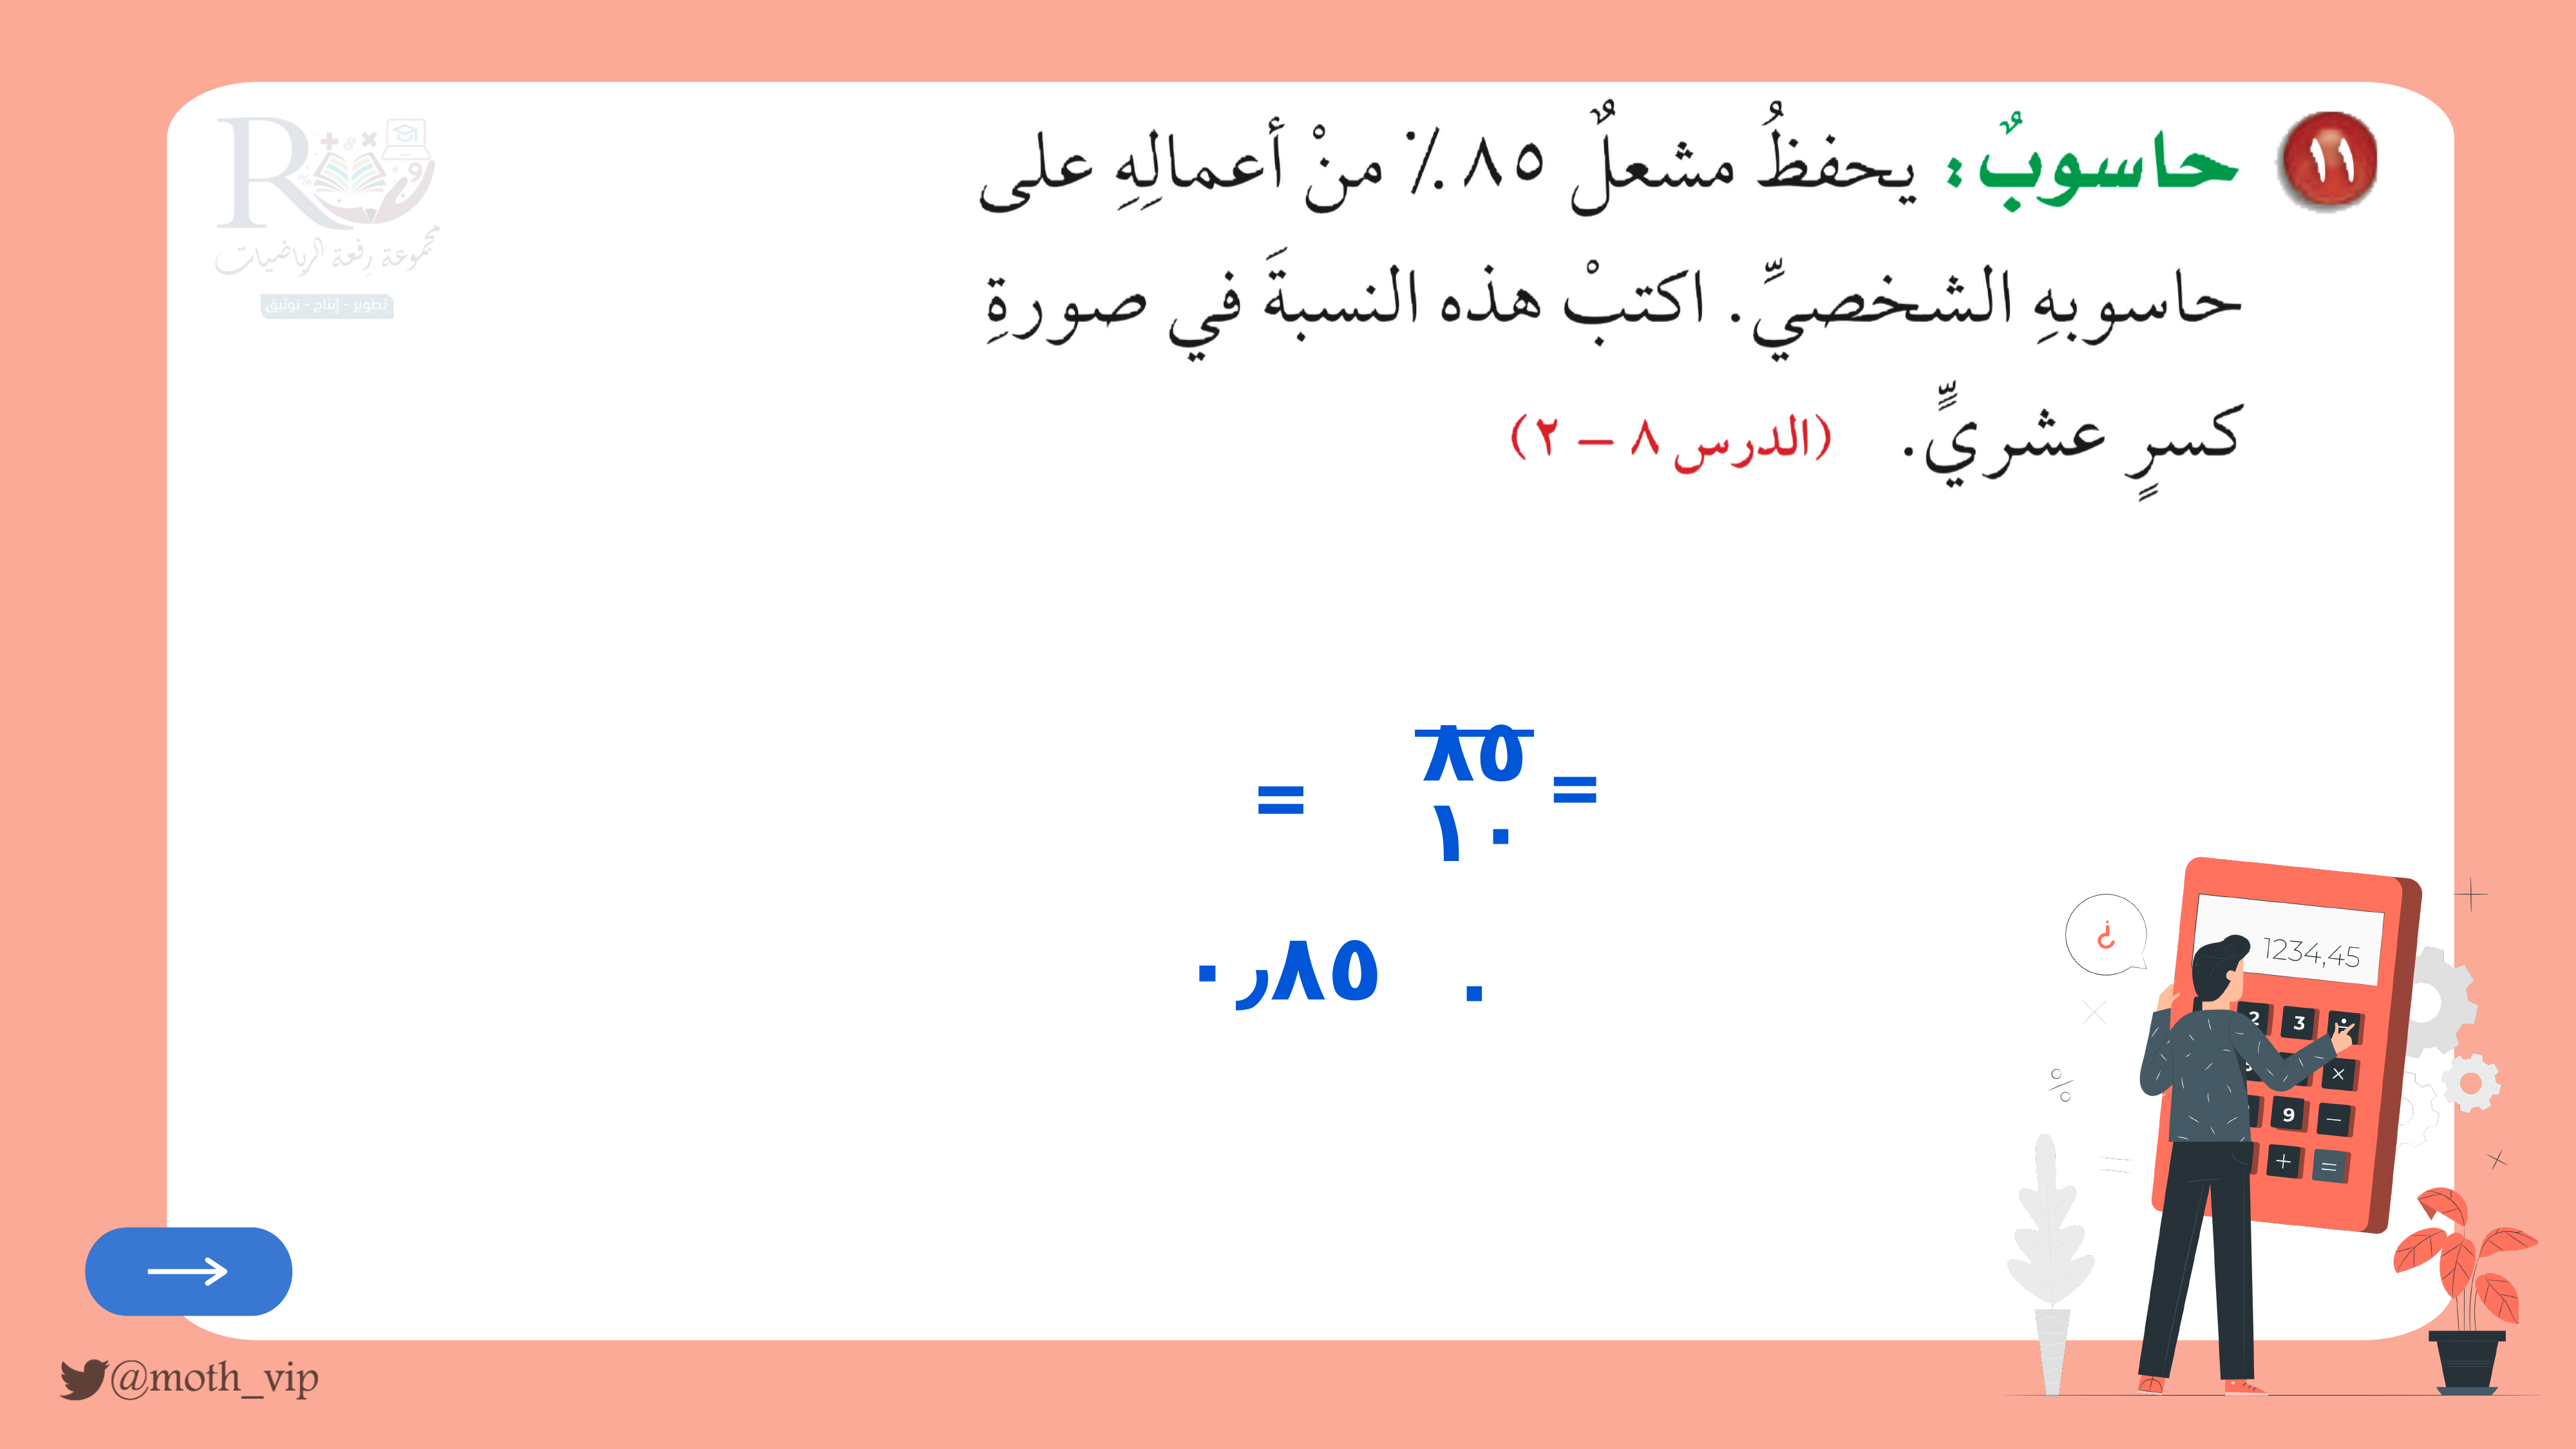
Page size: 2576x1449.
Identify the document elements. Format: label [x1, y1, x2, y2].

picture [812, 91, 2455, 513]
picture [1971, 822, 2576, 1427]
text_box [84, 1227, 293, 1316]
text_box [1148, 628, 1634, 821]
